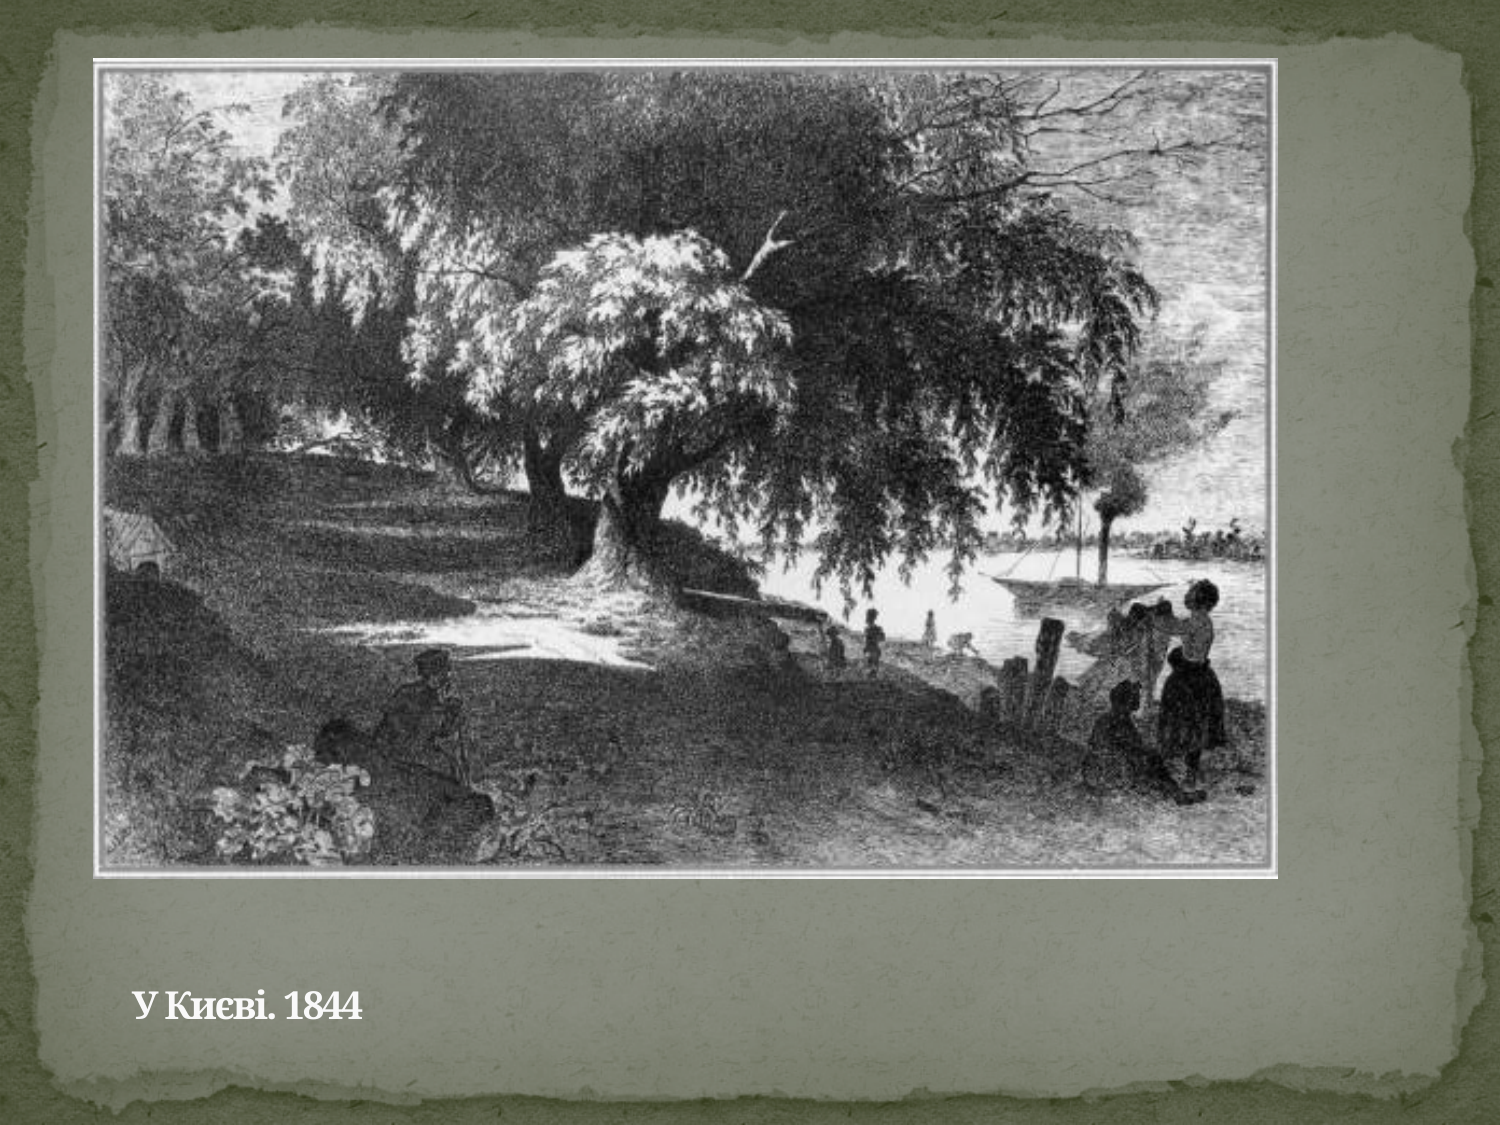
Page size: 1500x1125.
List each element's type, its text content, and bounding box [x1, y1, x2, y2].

picture [93, 58, 1278, 879]
title У Києві. 1844 [117, 972, 711, 1081]
